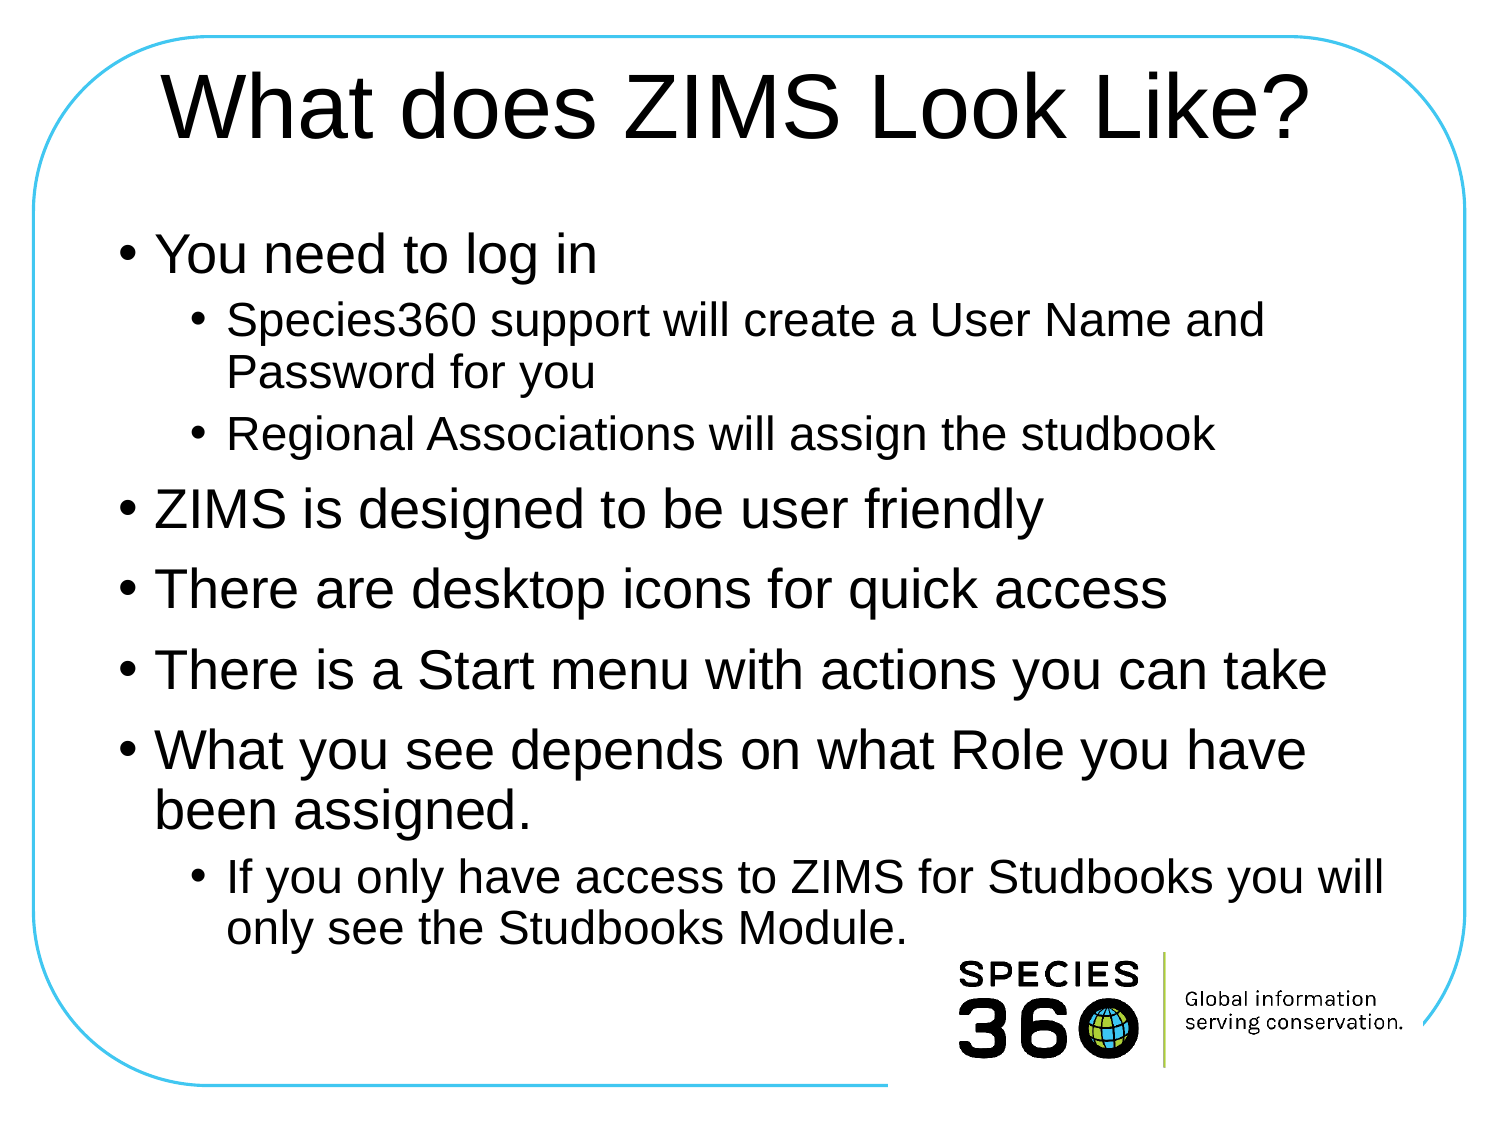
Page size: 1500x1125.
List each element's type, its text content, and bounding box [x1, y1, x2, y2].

title What does ZIMS Look Like? [145, 0, 1440, 217]
picture [954, 965, 1407, 1075]
list You need to log in Species360 support will create a User Name and Password for you Regional Associations will assign the studbook ZIMS is designed to be user friendly There are desktop icons for quick access There is a Start menu with actions you can take What you see depends on what Role you have been assigned. If you only have access to ZIMS for Studbooks you will only see the Studbooks Module. [103, 217, 1440, 965]
